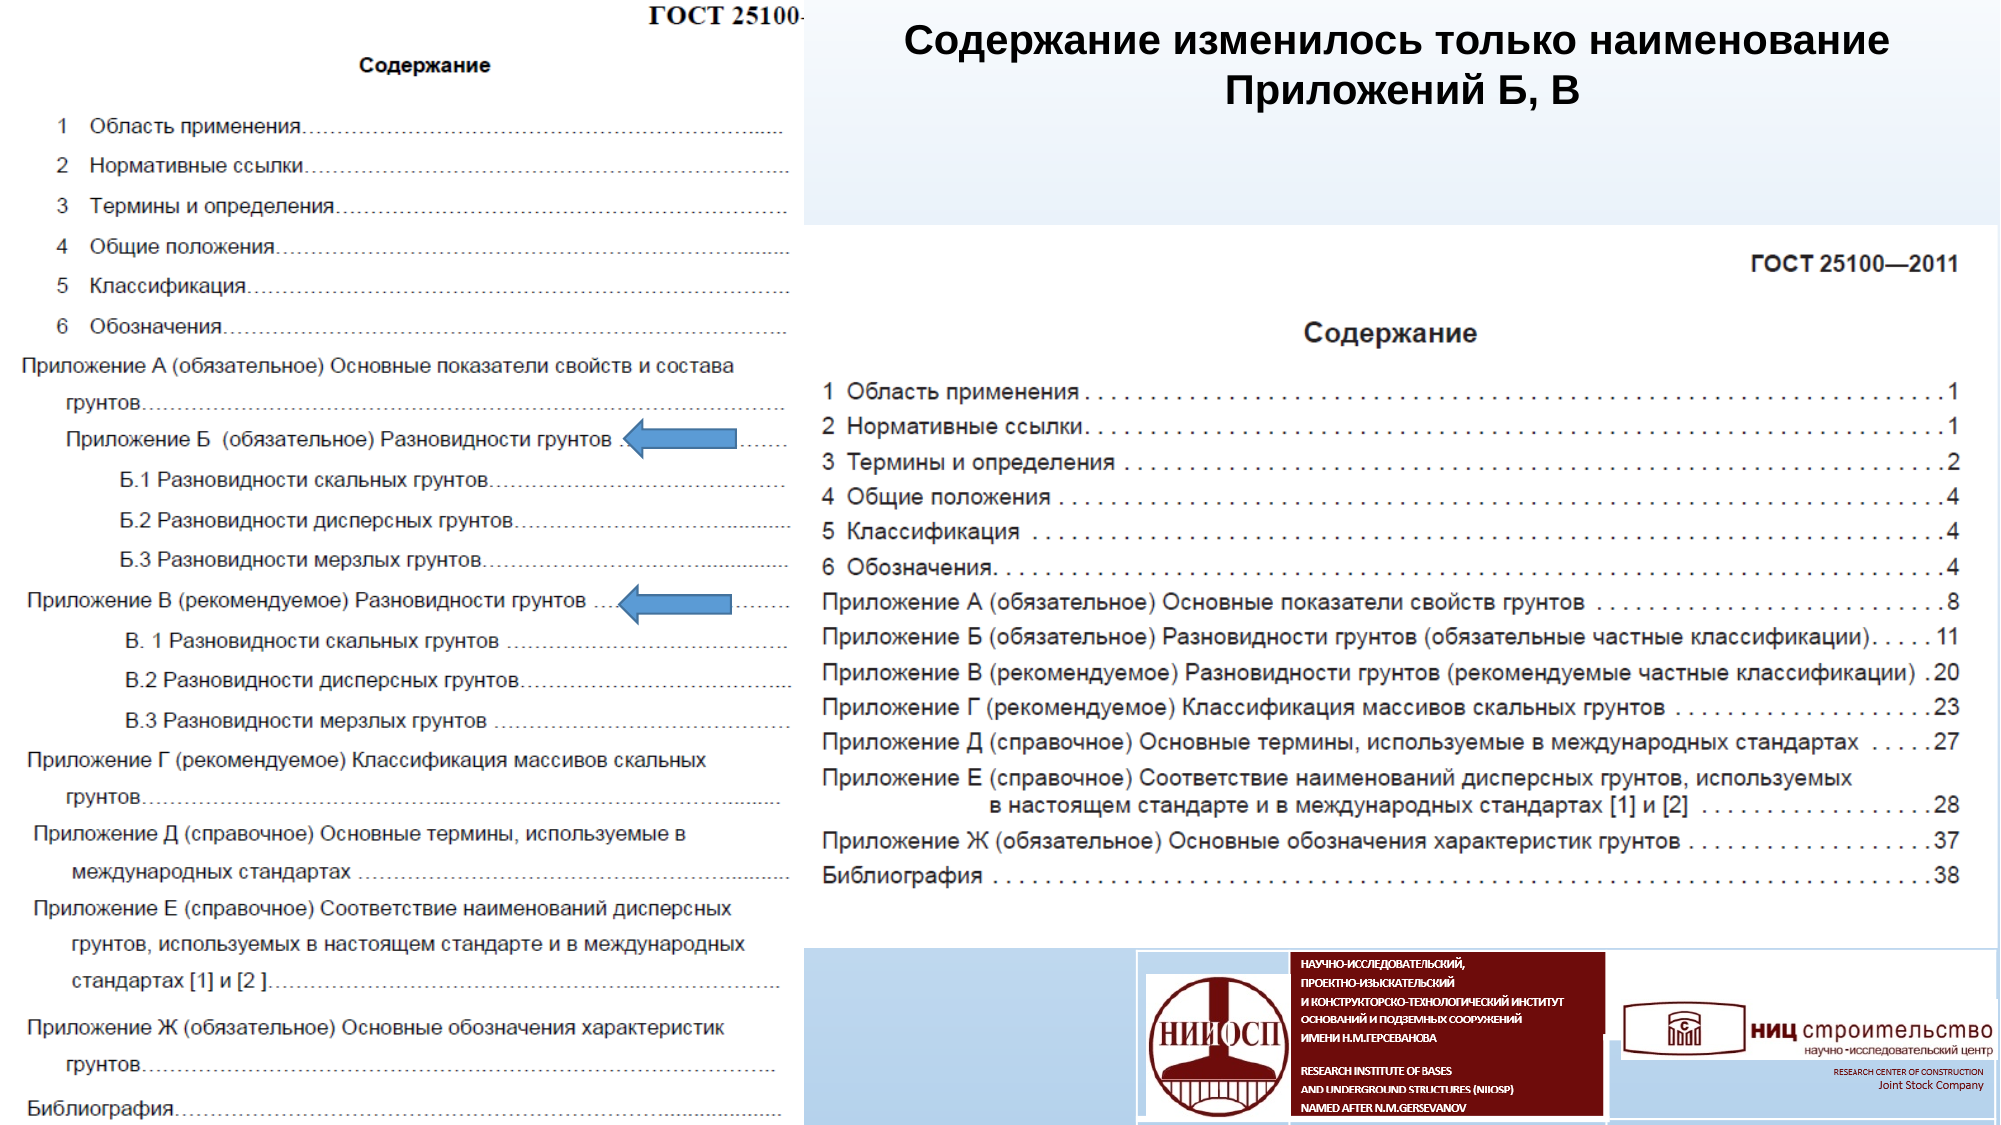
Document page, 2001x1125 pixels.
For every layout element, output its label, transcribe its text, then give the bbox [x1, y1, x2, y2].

picture [0, 0, 1998, 1125]
picture [1134, 949, 1999, 1125]
text_box Содержание изменилось только наименование Приложений Б, В [806, 5, 2000, 120]
